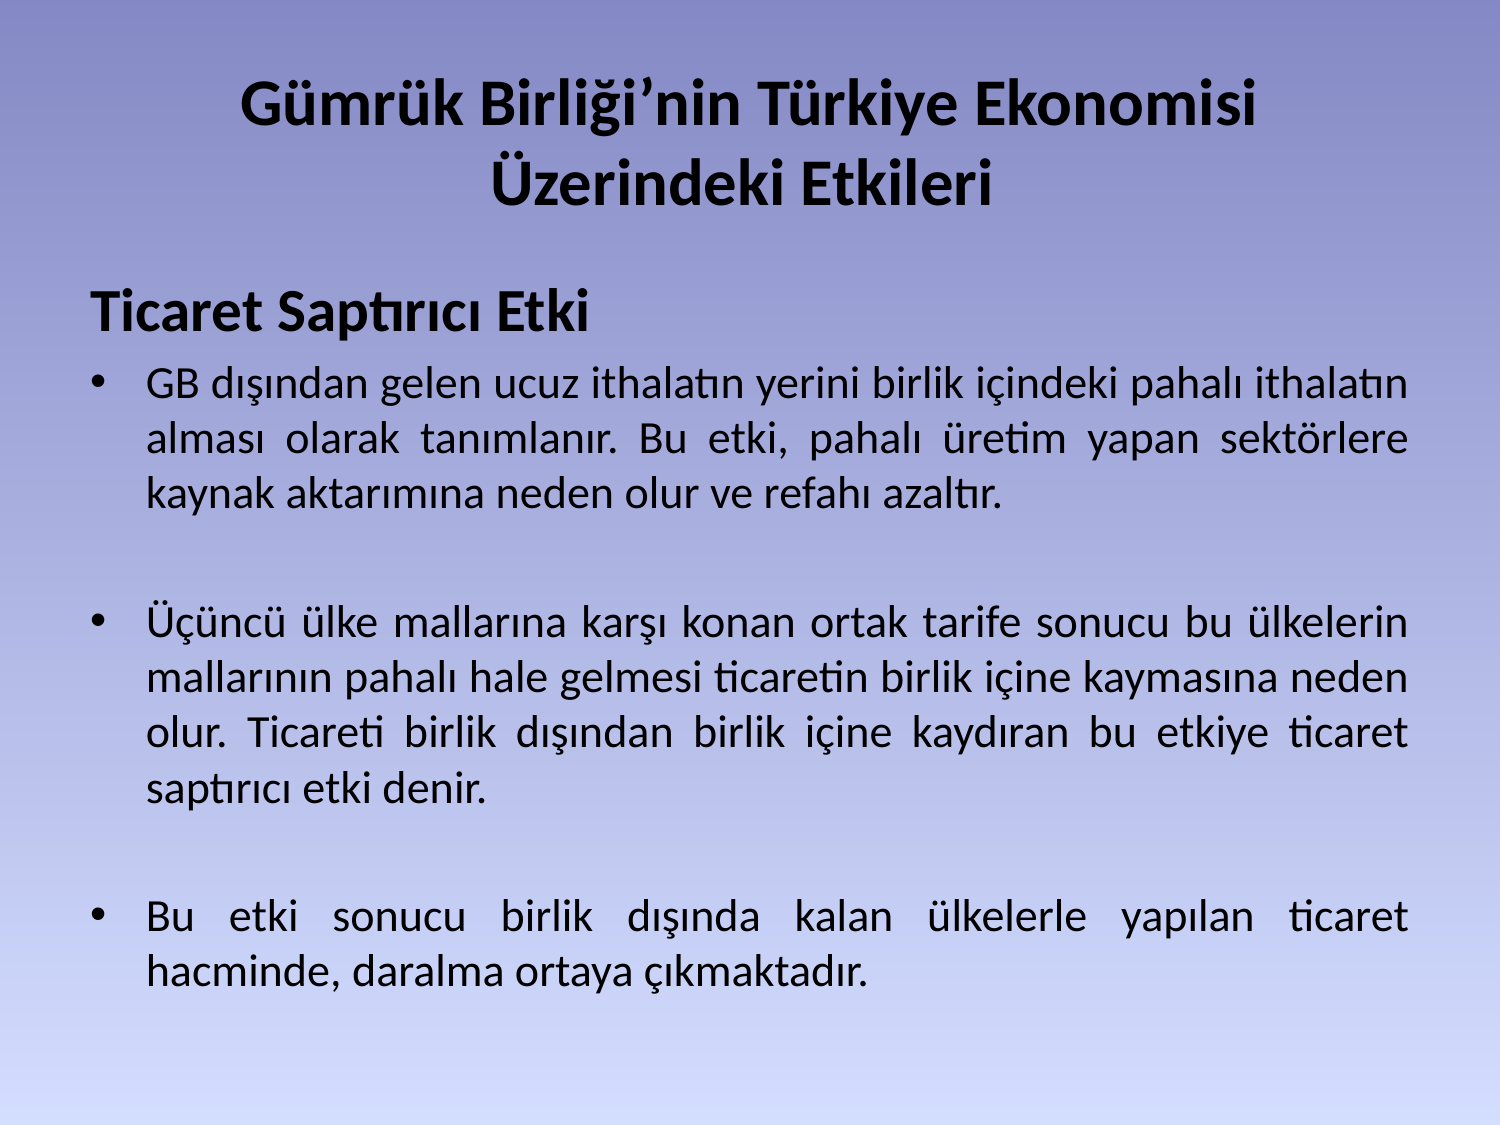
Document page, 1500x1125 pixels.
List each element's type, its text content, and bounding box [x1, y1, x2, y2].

list Ticaret Saptırıcı Etki GB dışından gelen ucuz ithalatın yerini birlik içindeki pahalı ithalatın alması olarak tanımlanır. Bu etki, pahalı üretim yapan sektörlere kaynak aktarımına neden olur ve refahı azaltır. Üçüncü ülke mallarına karşı konan ortak tarife sonucu bu ülkelerin mallarının pahalı hale gelmesi ticaretin birlik içine kaymasına neden olur. Ticareti birlik dışından birlik içine kaydıran bu etkiye ticaret saptırıcı etki denir. Bu etki sonucu birlik dışında kalan ülkelerle yapılan ticaret hacminde, daralma ortaya çıkmaktadır. [75, 262, 1425, 1005]
title Gümrük Birliği’nin Türkiye Ekonomisi Üzerindeki Etkileri [75, 45, 1425, 233]
